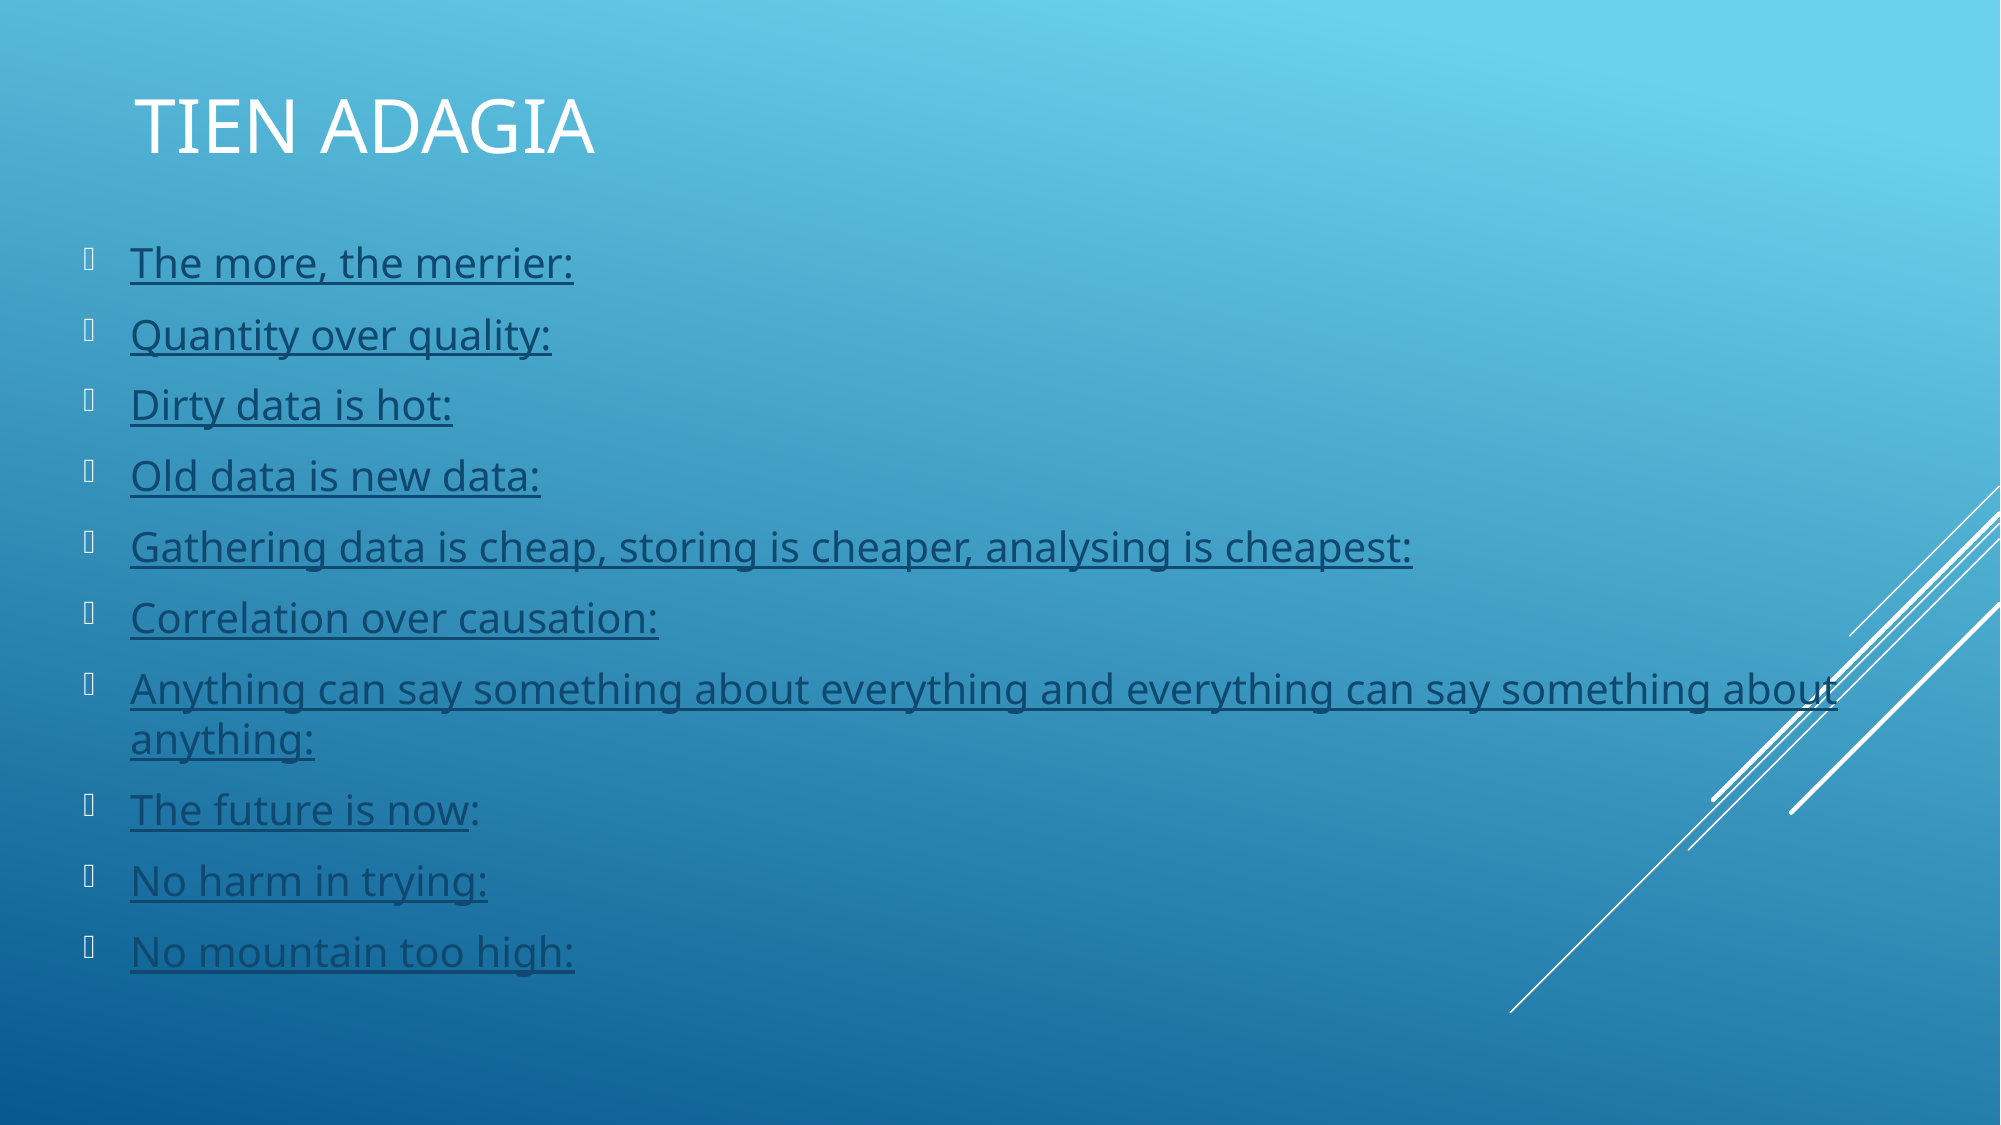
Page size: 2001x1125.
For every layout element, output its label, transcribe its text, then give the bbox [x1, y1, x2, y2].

list The more, the merrier: Quantity over quality: Dirty data is hot: Old data is new data: Gathering data is cheap, storing is cheaper, analysing is cheapest: Correlation over causation: Anything can say something about everything and everything can say something about anything: The future is now: No harm in trying: No mountain too high: [68, 229, 1948, 1029]
title Tien adagia [119, 0, 1520, 229]
